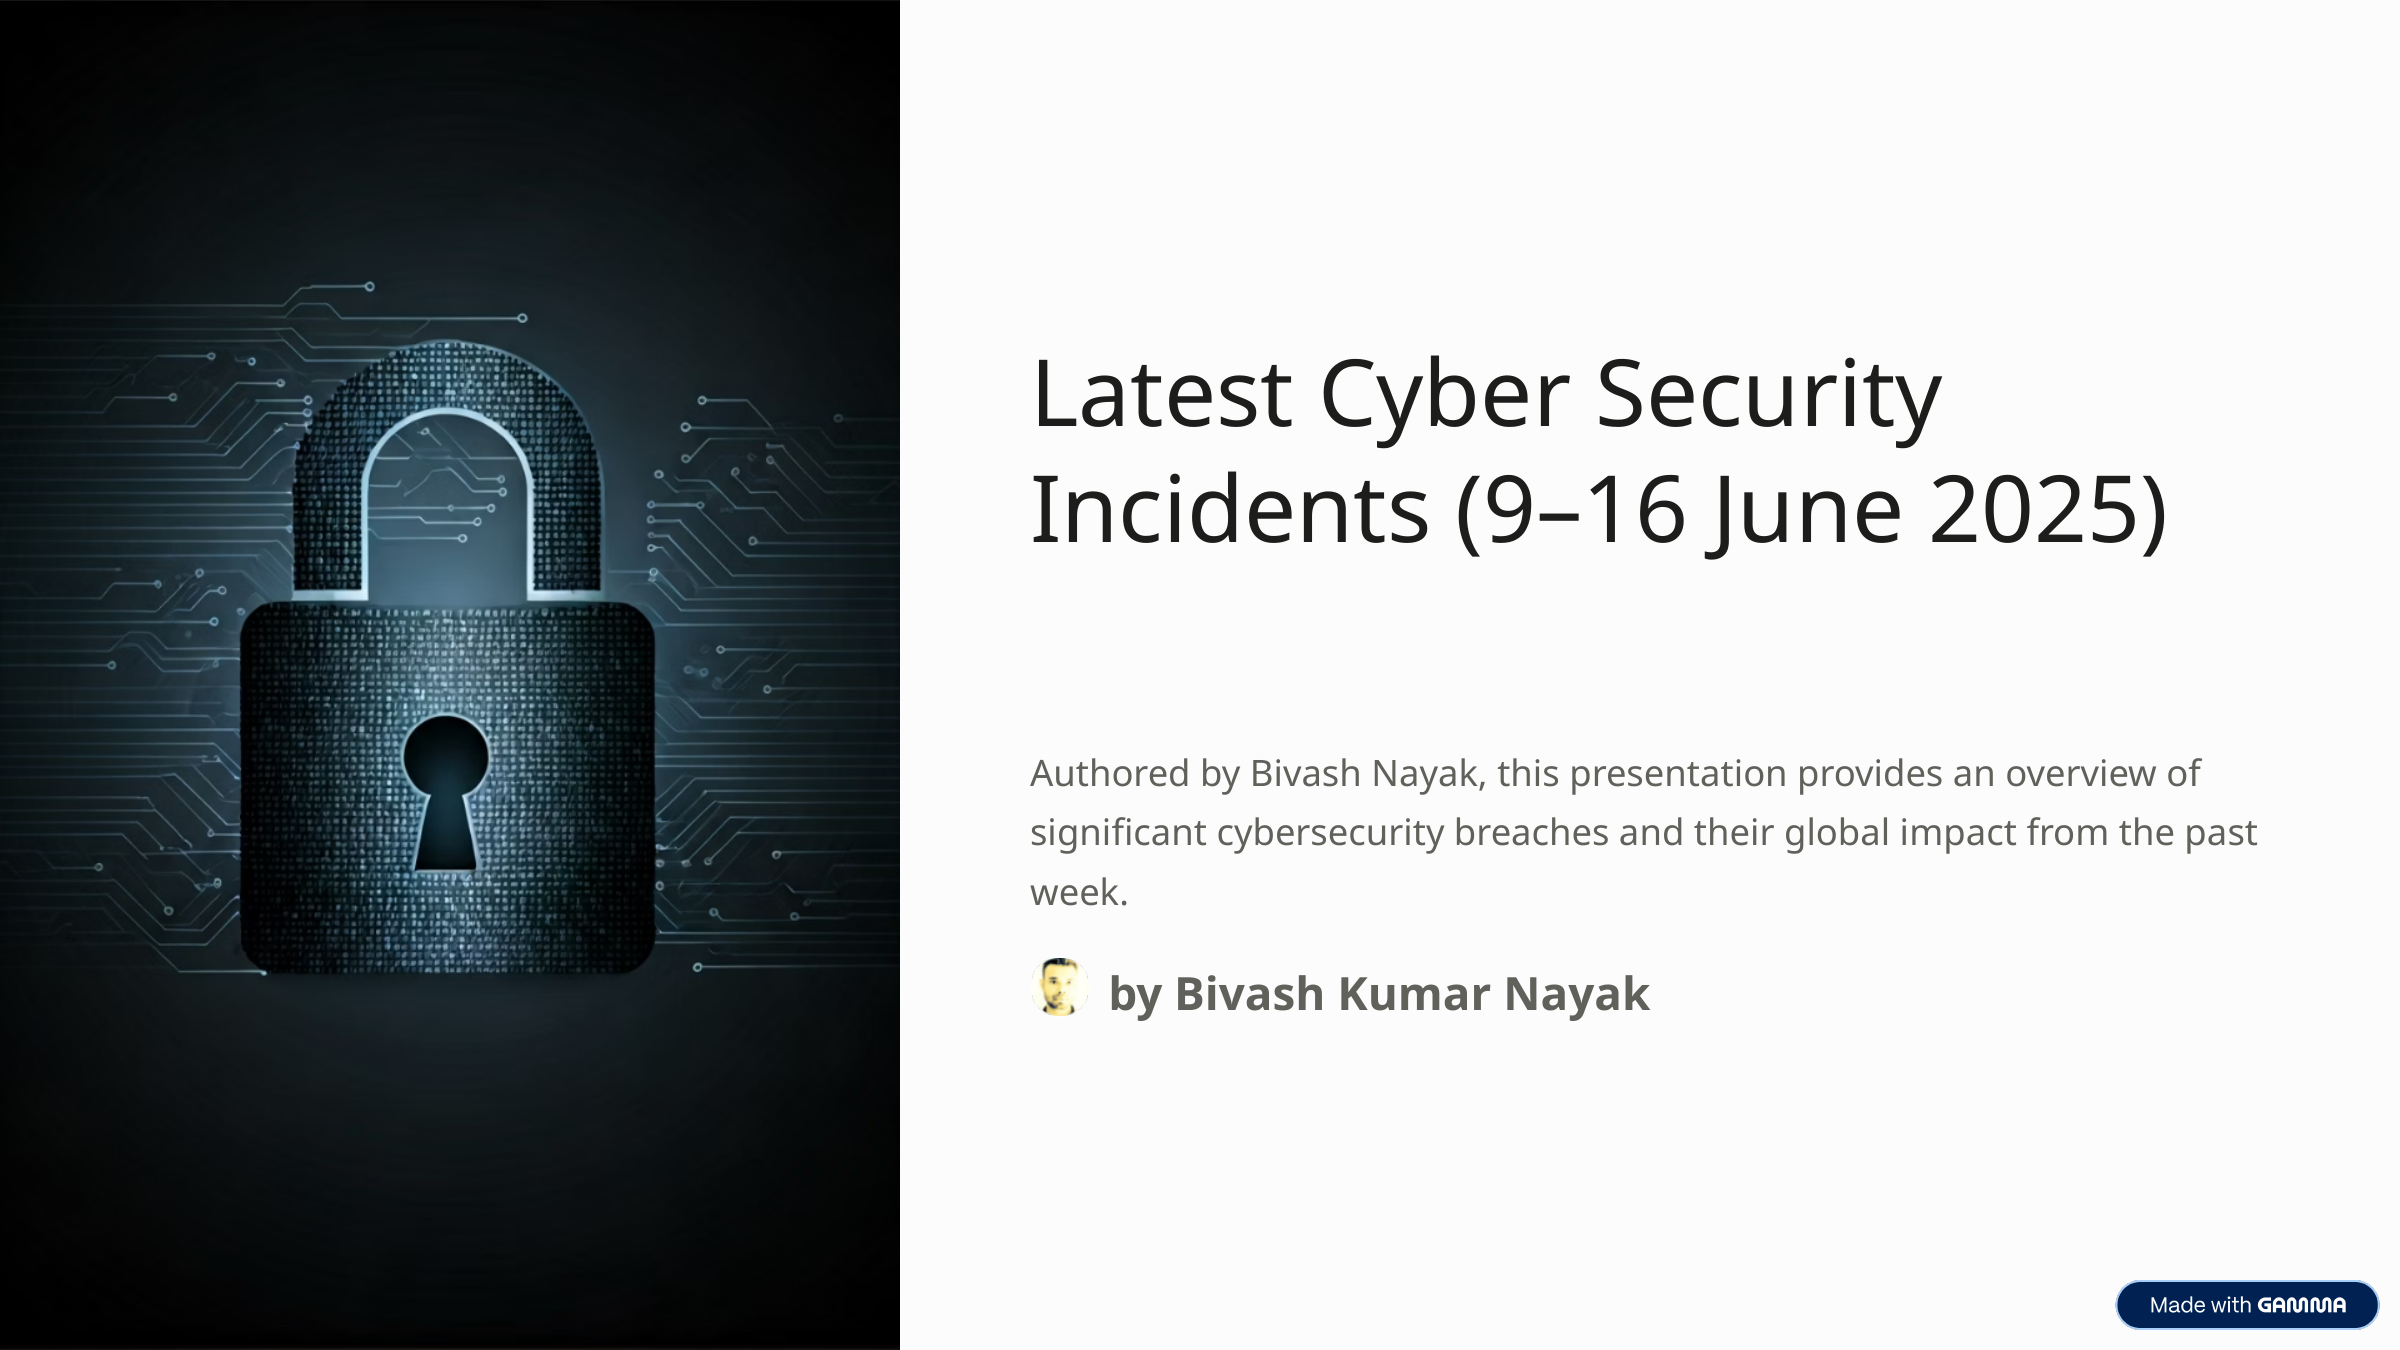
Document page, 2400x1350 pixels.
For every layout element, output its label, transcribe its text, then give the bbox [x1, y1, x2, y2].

picture [1031, 958, 1089, 1016]
text_box Authored by Bivash Nayak, this presentation provides an overview of significant cybersecurity breaches and their global impact from the past week. [1030, 734, 2270, 913]
text_box by Bivash Kumar Nayak [1108, 954, 1685, 1020]
picture [0, 0, 900, 1350]
picture [2106, 1271, 2389, 1339]
text_box Latest Cyber Security Incidents (9–16 June 2025) [1030, 329, 2270, 679]
